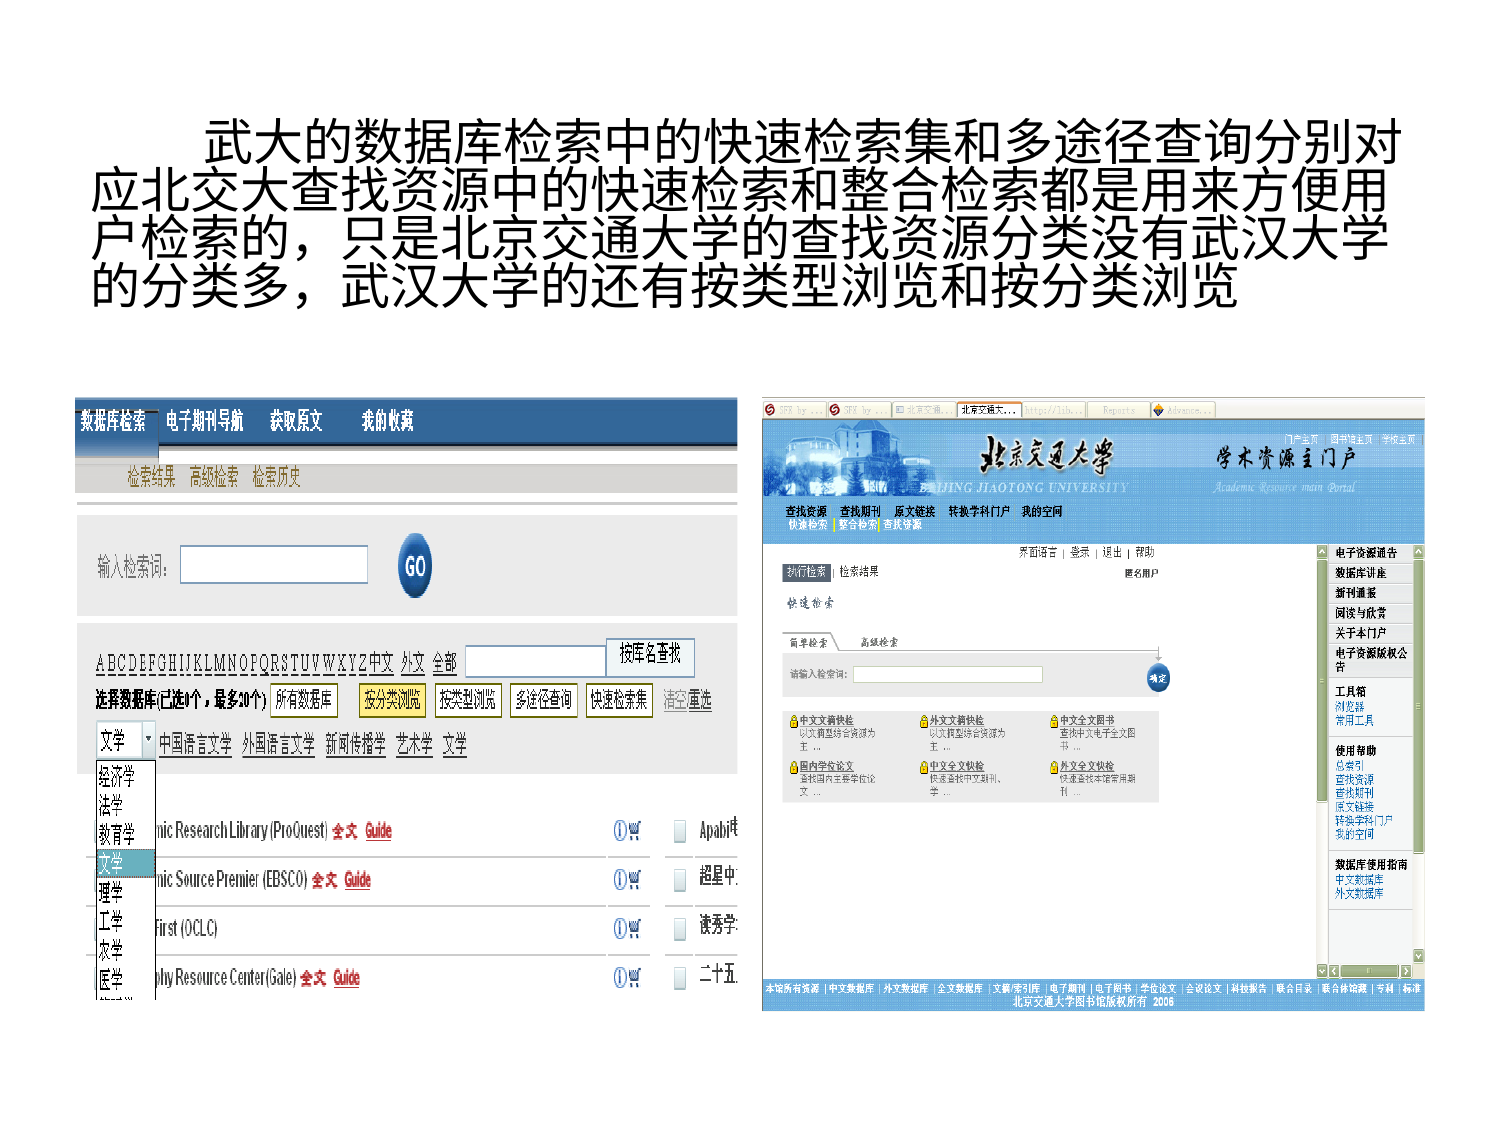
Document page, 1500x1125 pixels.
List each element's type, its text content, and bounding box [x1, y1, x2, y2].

title 武大的数据库检索中的快速检索集和多途径查询分别对应北交大查找资源中的快速检索和整合检索都是用来方便用户检索的，只是北京交通大学的查找资源分类没有武汉大学的分类多，武汉大学的还有按类型浏览和按分类浏览 [75, 101, 1425, 386]
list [74, 396, 738, 1000]
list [762, 396, 1426, 1012]
